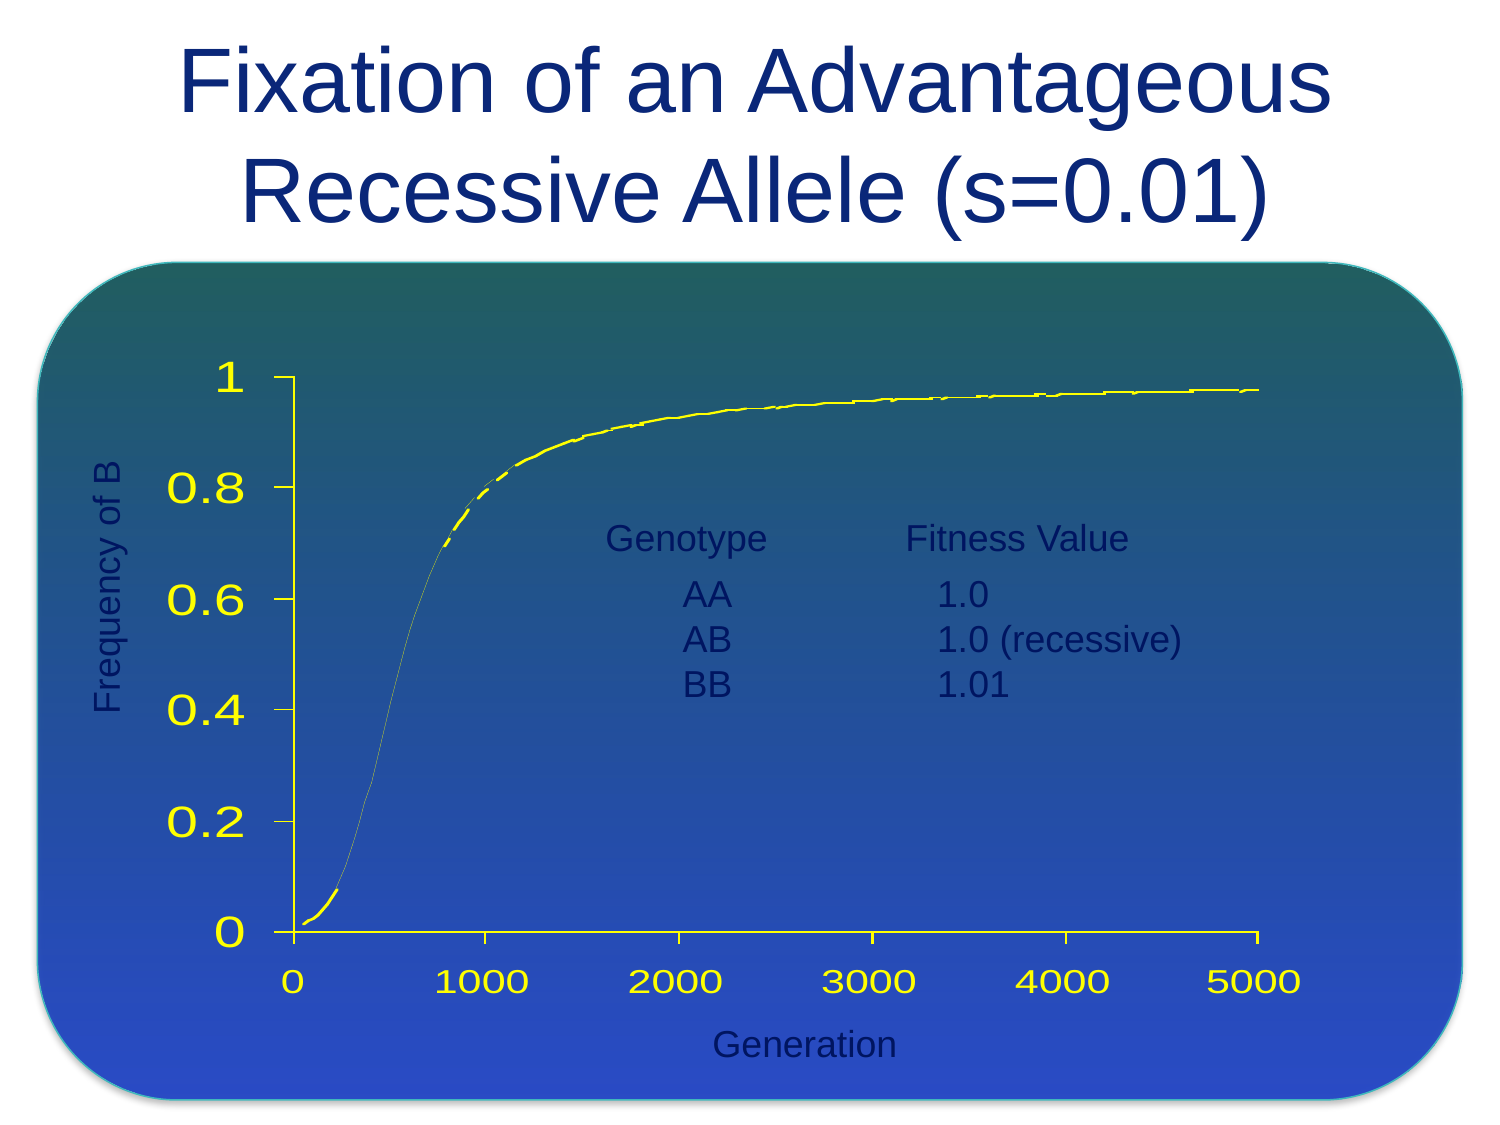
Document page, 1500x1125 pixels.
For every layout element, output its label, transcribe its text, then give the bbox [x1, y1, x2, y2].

text_box Frequency of B [74, 445, 132, 729]
text_box [36, 261, 1464, 1101]
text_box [137, 324, 1338, 1029]
text_box Generation [697, 1037, 913, 1073]
title Fixation of an Advantageous Recessive Allele (s=0.01) [74, 37, 1438, 226]
